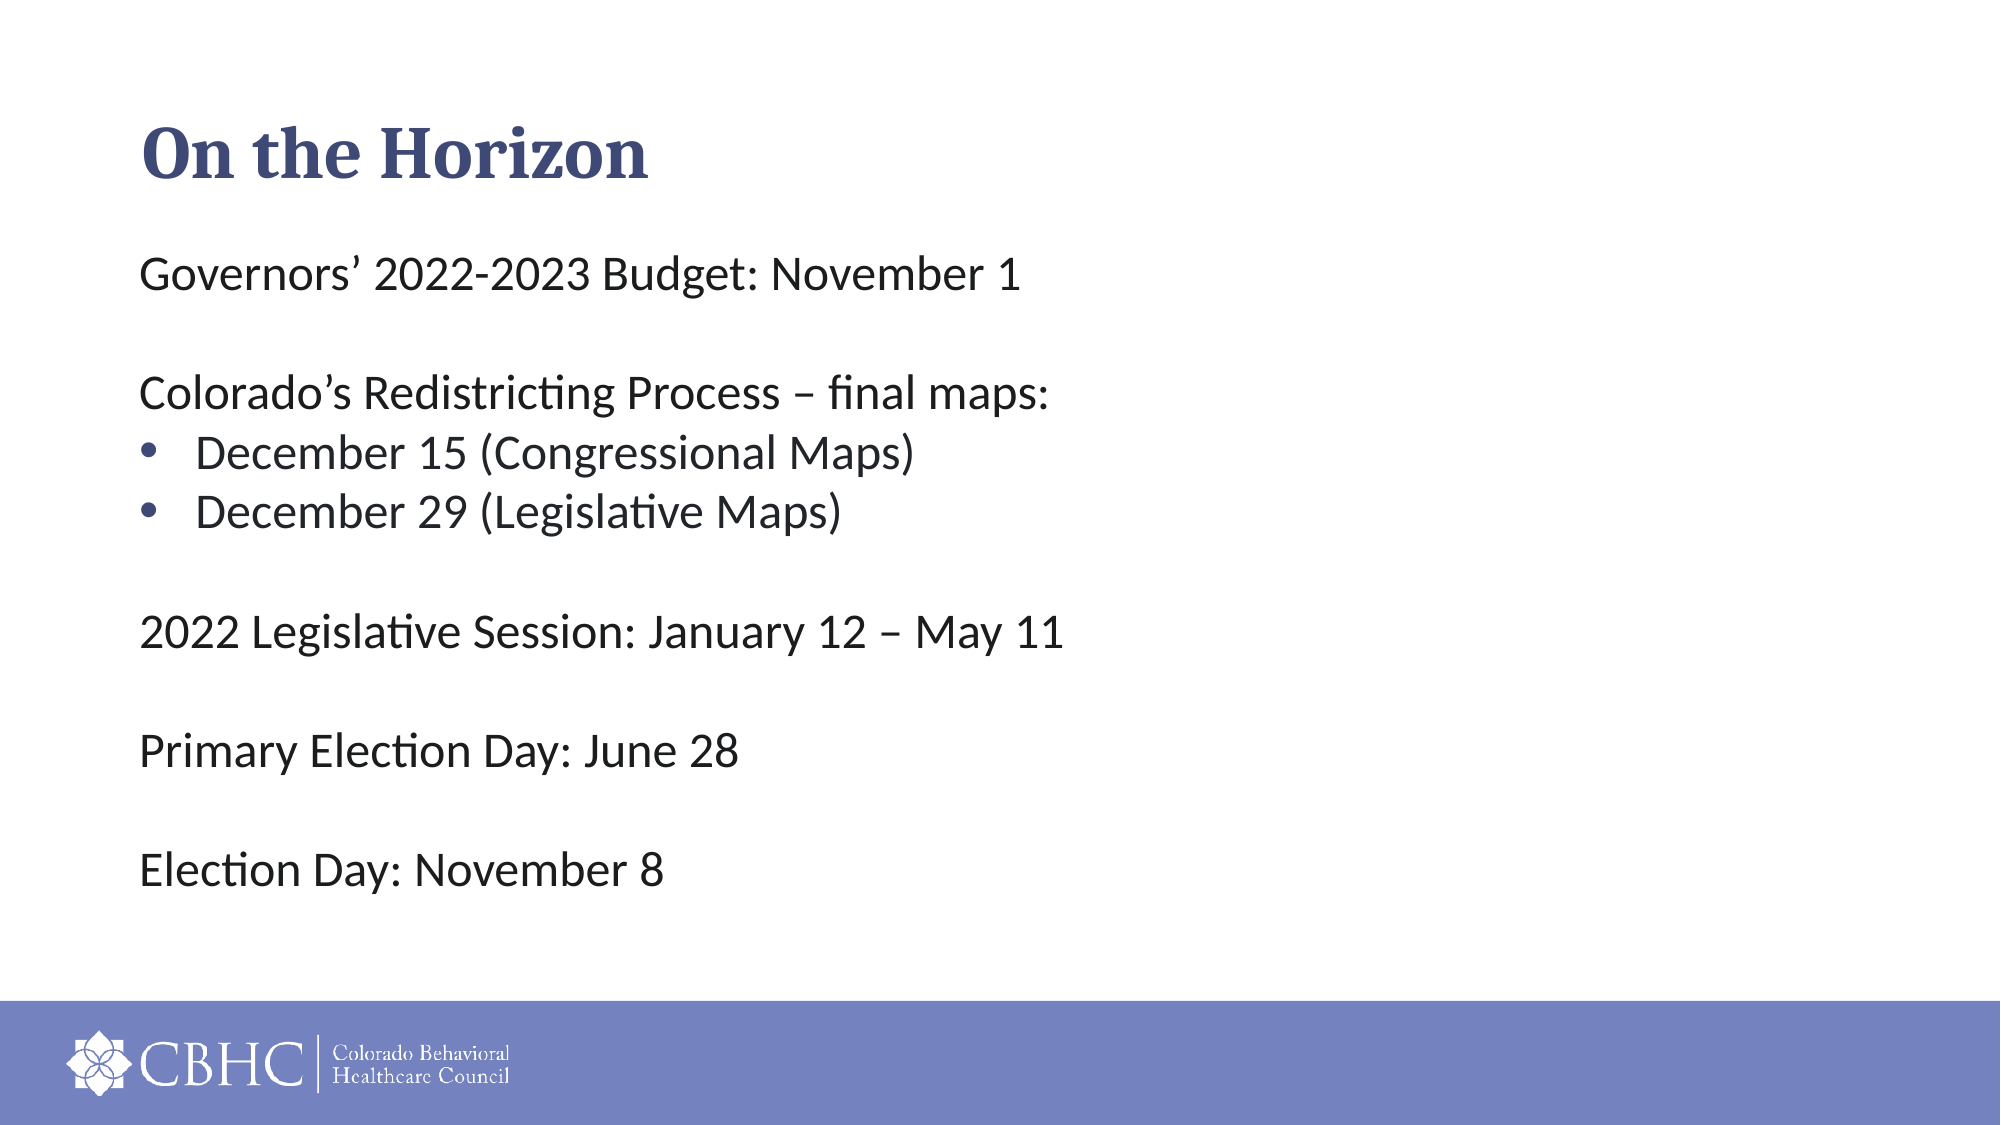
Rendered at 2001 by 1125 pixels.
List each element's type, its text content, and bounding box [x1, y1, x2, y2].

list Governors’ 2022-2023 Budget: November 1 Colorado’s Redistricting Process – final maps: December 15 (Congressional Maps) December 29 (Legislative Maps) 2022 Legislative Session: January 12 – May 11 Primary Election Day: June 28 Election Day: November 8 [139, 246, 1866, 946]
title On the Horizon [142, 46, 1867, 264]
